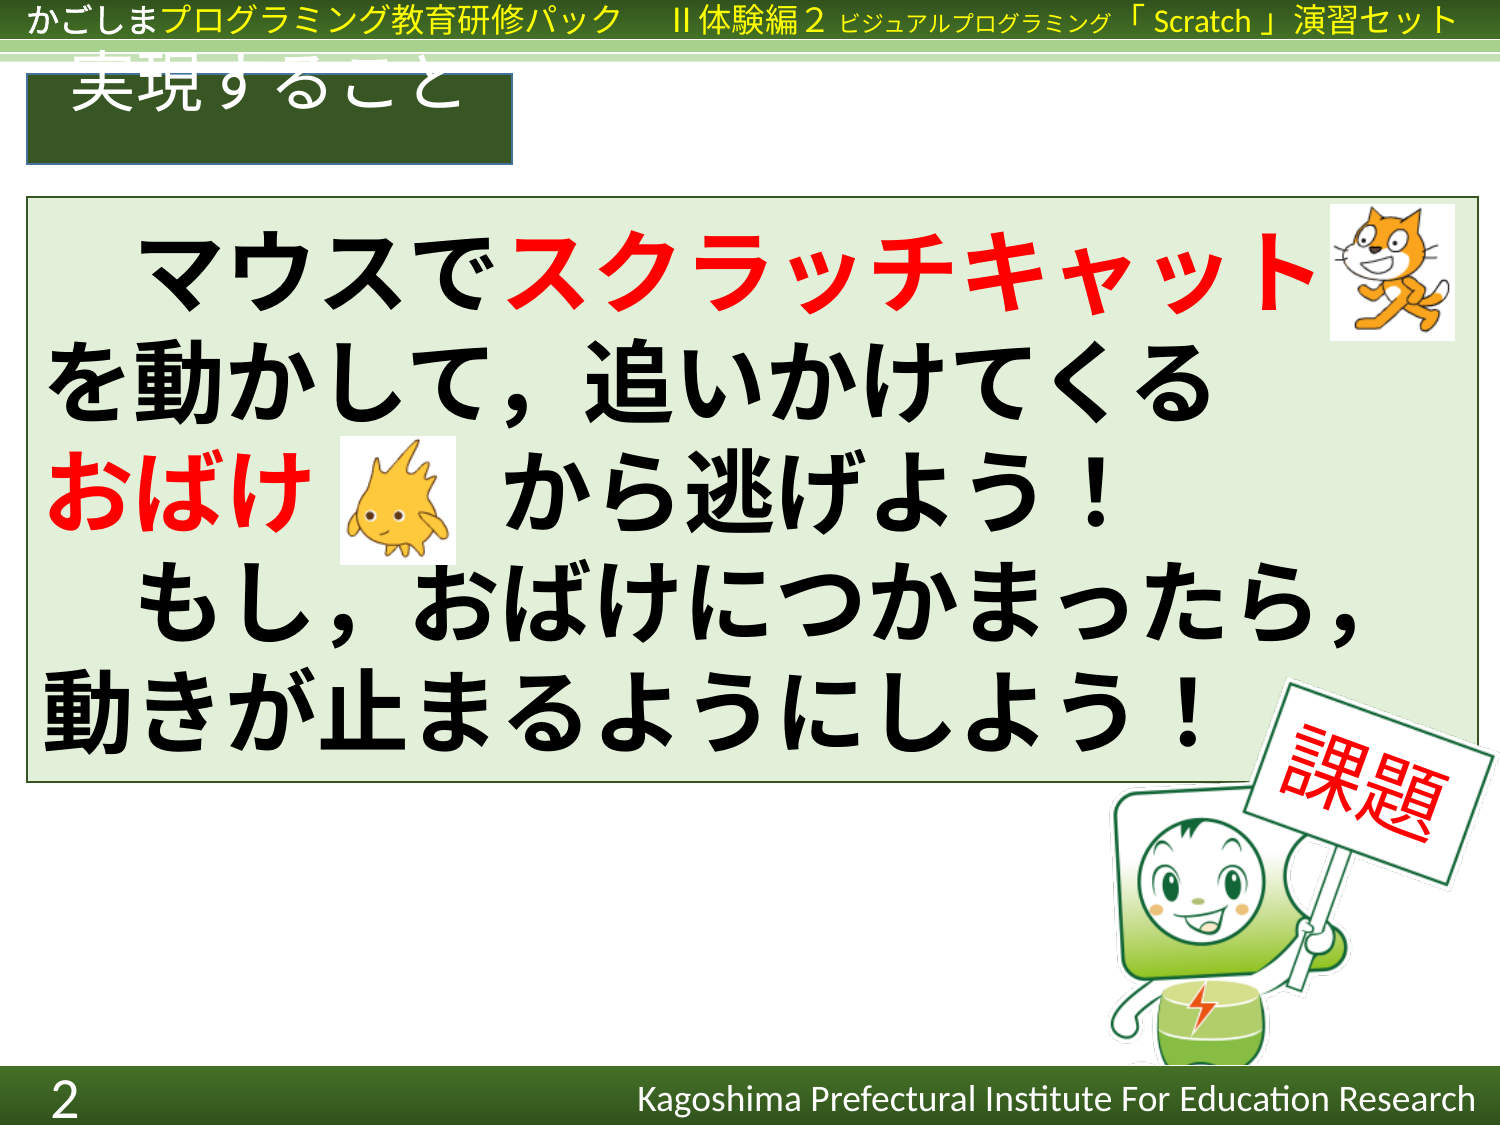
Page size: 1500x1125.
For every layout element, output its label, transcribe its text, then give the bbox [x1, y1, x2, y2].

text_box マウスでスクラッチキャットをを動かして，追いかけてくる おばけ から逃げよう！ もし，おばけにつかまったら，動きが止まるようにしよう！ [26, 196, 1479, 783]
picture [1330, 204, 1455, 341]
slide_number 2 [0, 1065, 130, 1125]
text_box 実現すること [26, 73, 513, 165]
picture [1107, 677, 1500, 1065]
picture [340, 436, 456, 565]
